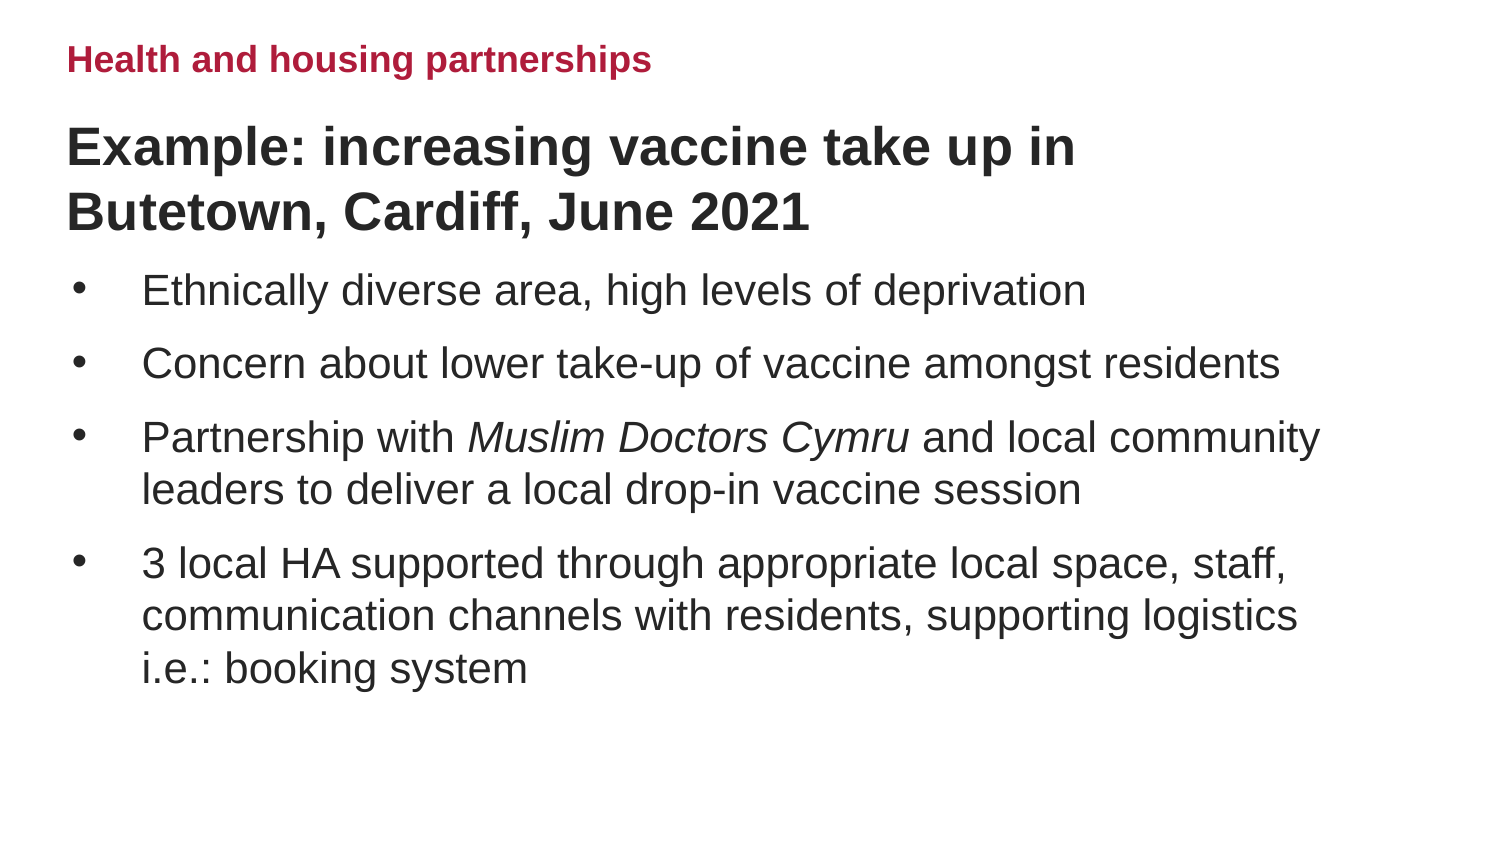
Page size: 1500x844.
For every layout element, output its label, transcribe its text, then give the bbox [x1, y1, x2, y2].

text_box Example: increasing vaccine take up in Butetown, Cardiff, June 2021 Ethnically diverse area, high levels of deprivation Concern about lower take-up of vaccine amongst residents Partnership with Muslim Doctors Cymru and local community leaders to deliver a local drop-in vaccine session 3 local HA supported through appropriate local space, staff, communication channels with residents, supporting logistics i.e.: booking system [51, 95, 1390, 654]
text_box Health and housing partnerships [51, 20, 1263, 82]
